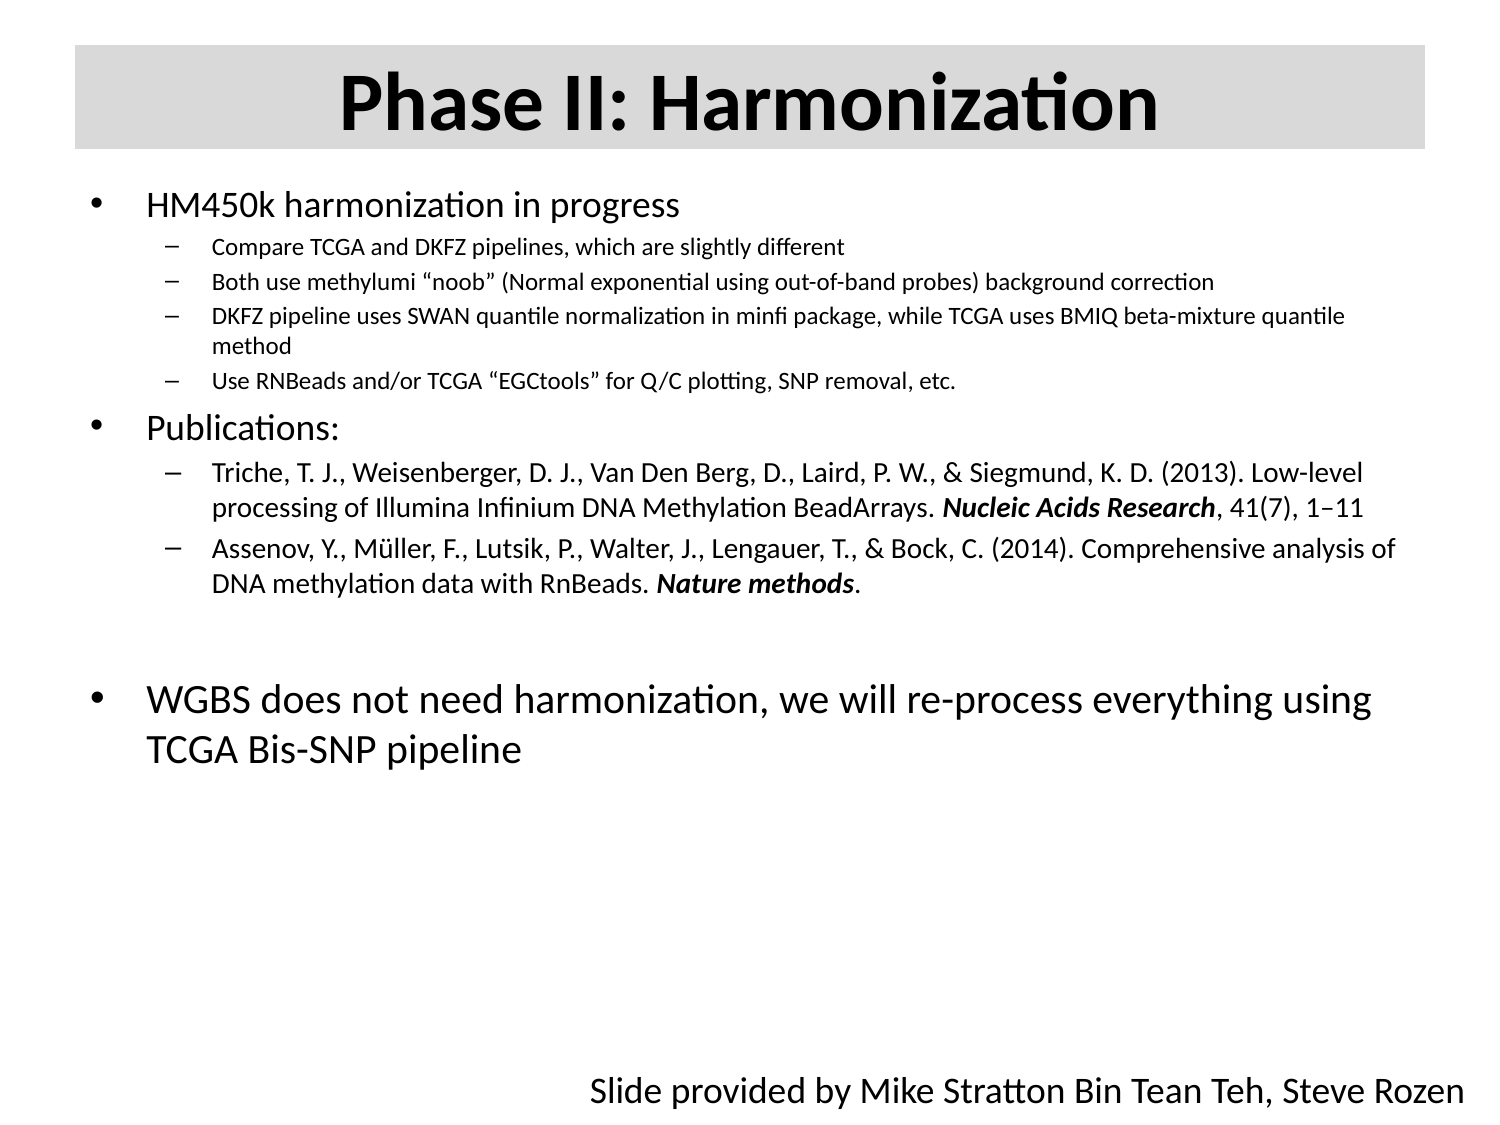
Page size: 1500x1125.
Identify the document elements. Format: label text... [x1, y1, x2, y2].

title Phase II: Harmonization [75, 45, 1425, 149]
text_box Slide provided by Mike Stratton Bin Tean Teh, Steve Rozen [574, 1058, 1481, 1119]
list HM450k harmonization in progress Compare TCGA and DKFZ pipelines, which are slightly different Both use methylumi “noob” (Normal exponential using out-of-band probes) background correction DKFZ pipeline uses SWAN quantile normalization in minfi package, while TCGA uses BMIQ beta-mixture quantile method Use RNBeads and/or TCGA “EGCtools” for Q/C plotting, SNP removal, etc. Publications: Triche, T. J., Weisenberger, D. J., Van Den Berg, D., Laird, P. W., & Siegmund, K. D. (2013). Low-level processing of Illumina Infinium DNA Methylation BeadArrays. Nucleic Acids Research, 41(7), 1–11 Assenov, Y., Müller, F., Lutsik, P., Walter, J., Lengauer, T., & Bock, C. (2014). Comprehensive analysis of DNA methylation data with RnBeads. Nature methods. WGBS does not need harmonization, we will re-process everything using TCGA Bis-SNP pipeline [75, 172, 1425, 1083]
